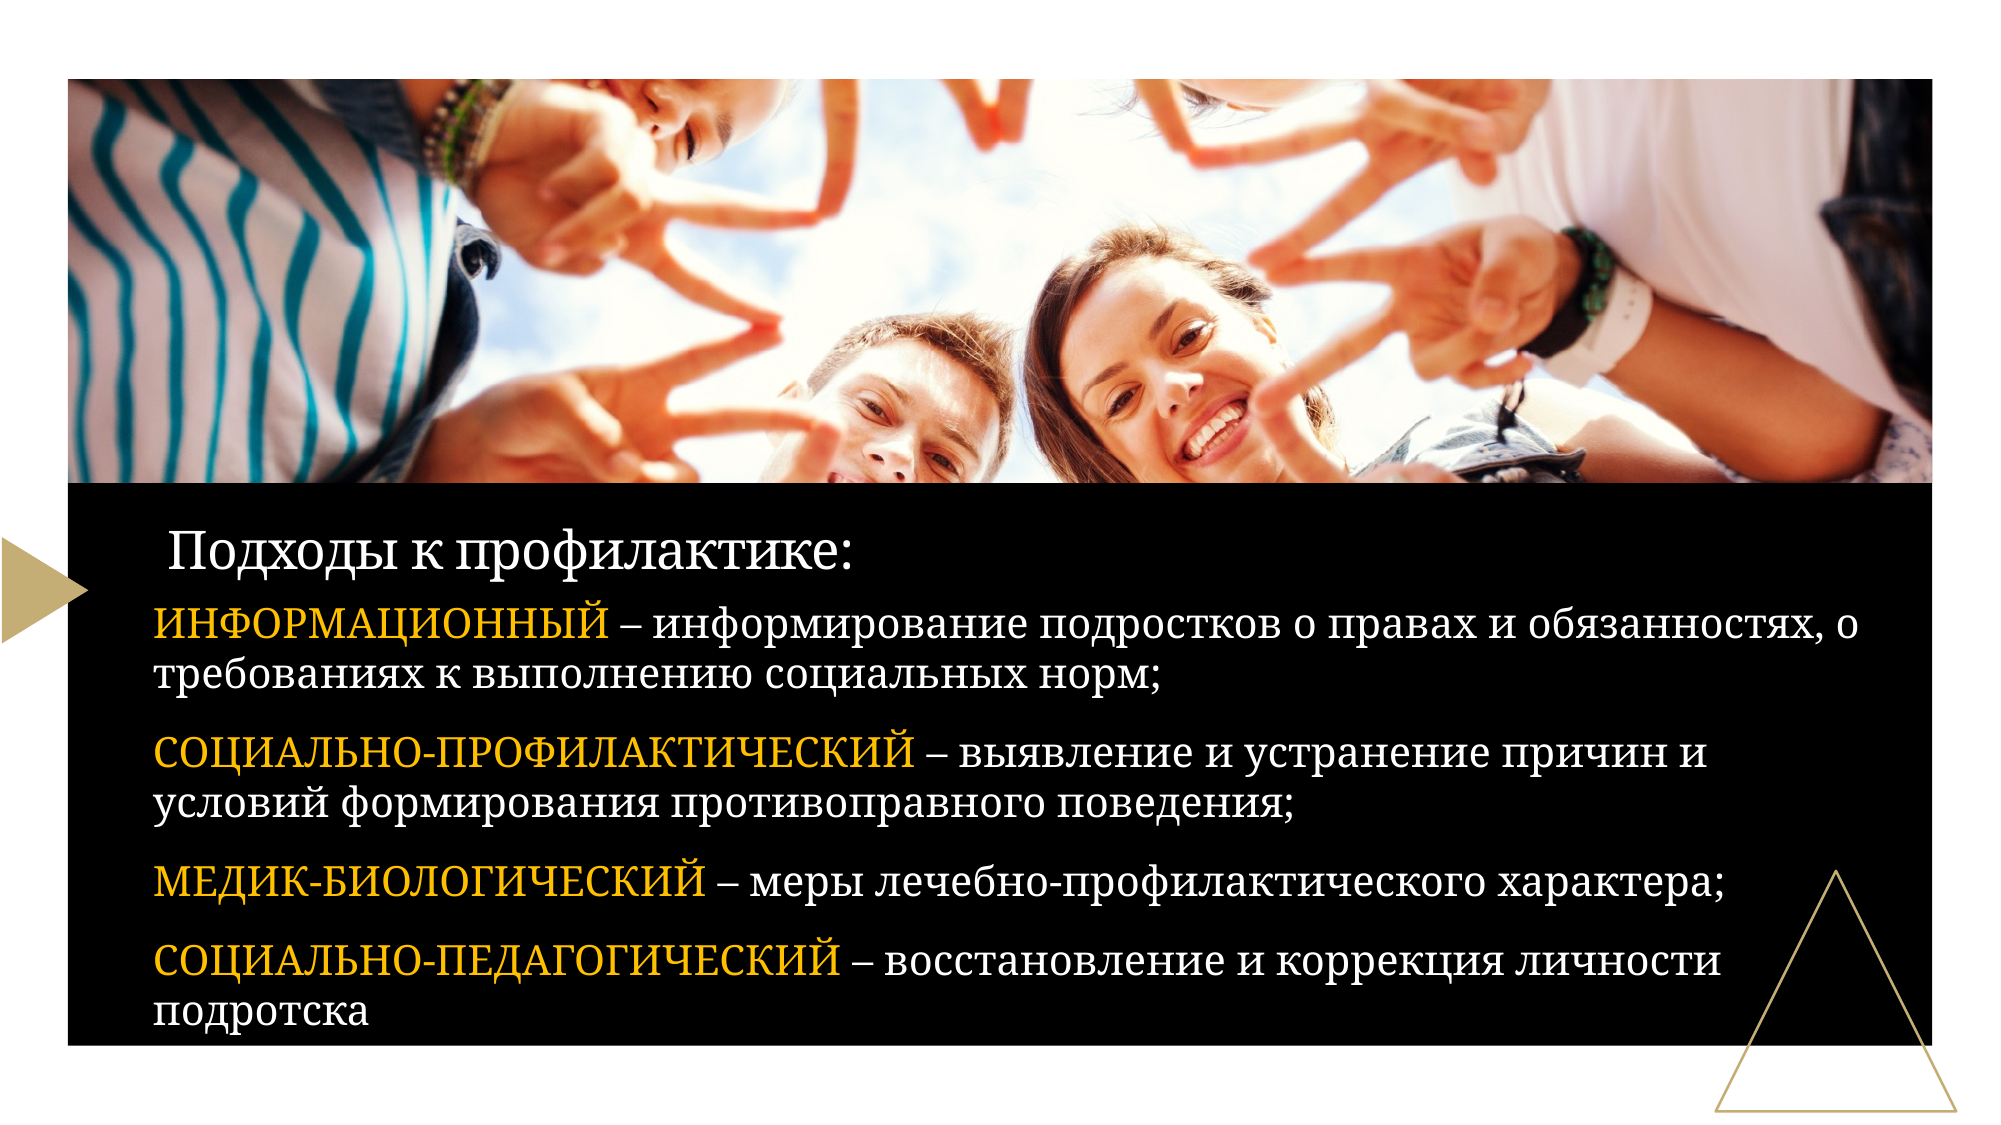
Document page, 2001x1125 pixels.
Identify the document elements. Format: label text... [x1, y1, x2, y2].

title Подходы к профилактике: [152, 515, 1868, 589]
picture [67, 78, 1933, 484]
list ИНФОРМАЦИОННЫЙ – информирование подростков о правах и обязанностях, о требованиях к выполнению социальных норм; СОЦИАЛЬНО-ПРОФИЛАКТИЧЕСКИЙ – выявление и устранение причин и условий формирования противоправного поведения; МЕДИК-БИОЛОГИЧЕСКИЙ – меры лечебно-профилактического характера; СОЦИАЛЬНО-ПЕДАГОГИЧЕСКИЙ – восстановление и коррекция личности подротска [152, 589, 1868, 996]
